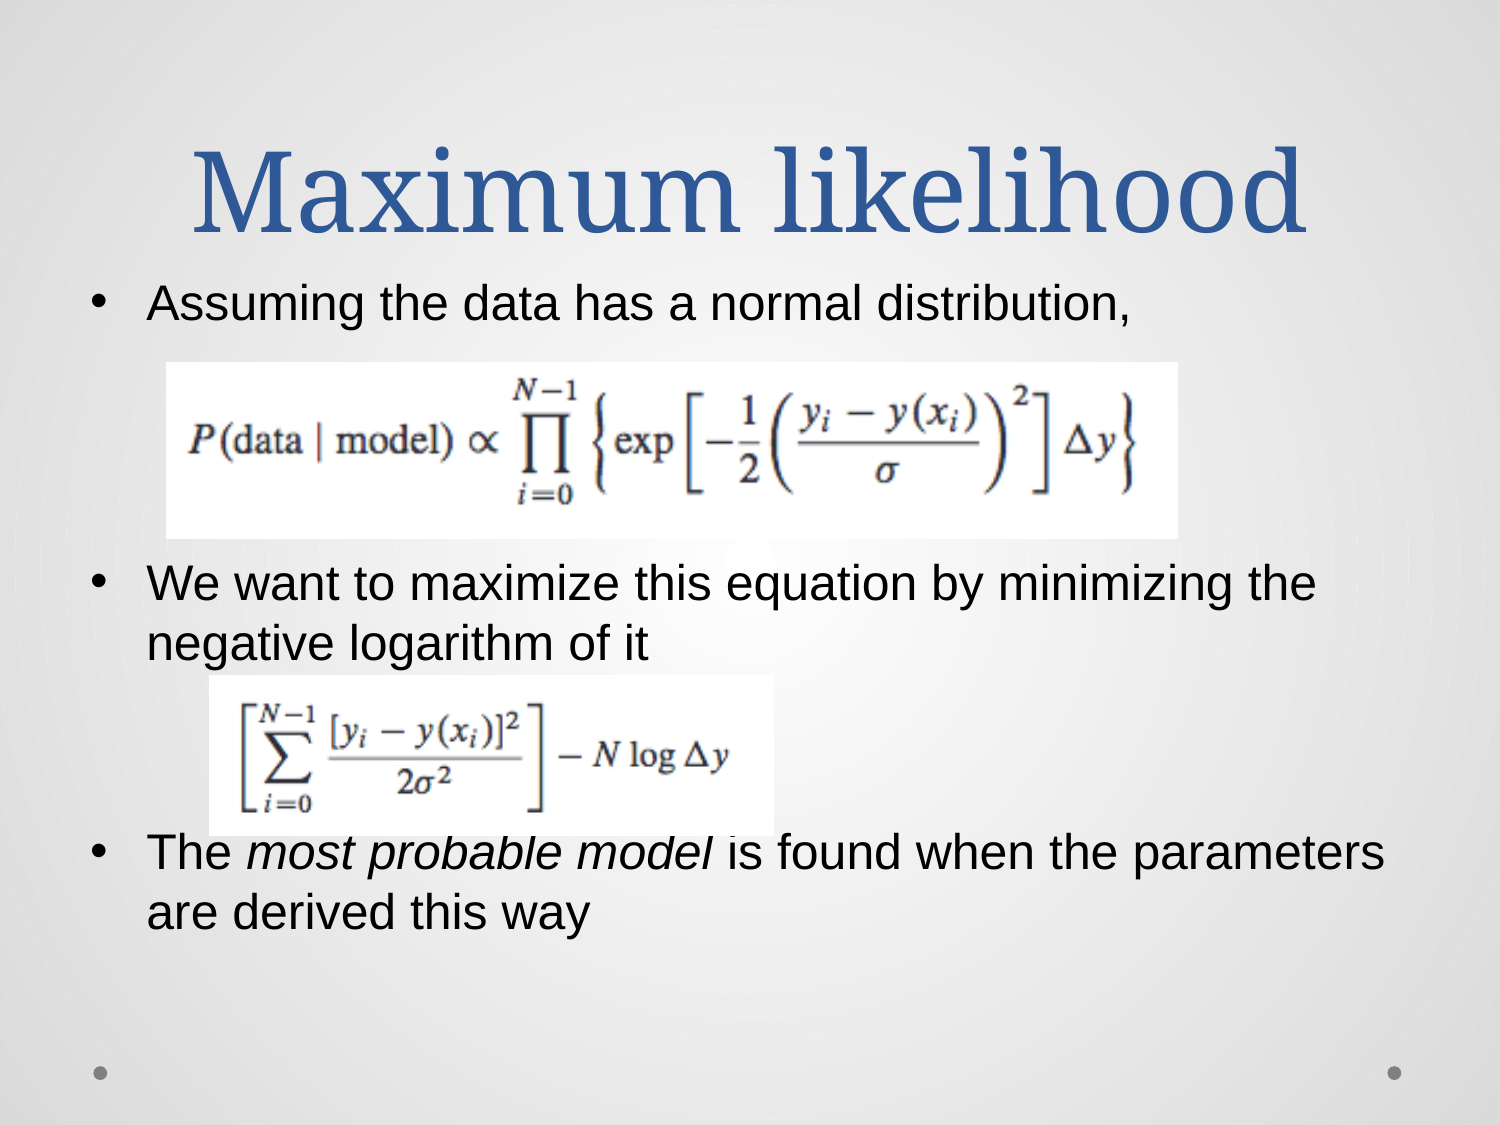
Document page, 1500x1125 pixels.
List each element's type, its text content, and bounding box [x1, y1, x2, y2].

picture [209, 675, 775, 836]
list Assuming the data has a normal distribution, We want to maximize this equation by minimizing the negative logarithm of it The most probable model is found when the parameters are derived this way [75, 262, 1425, 1005]
picture [166, 362, 1178, 540]
title Maximum likelihood [75, 0, 1425, 262]
